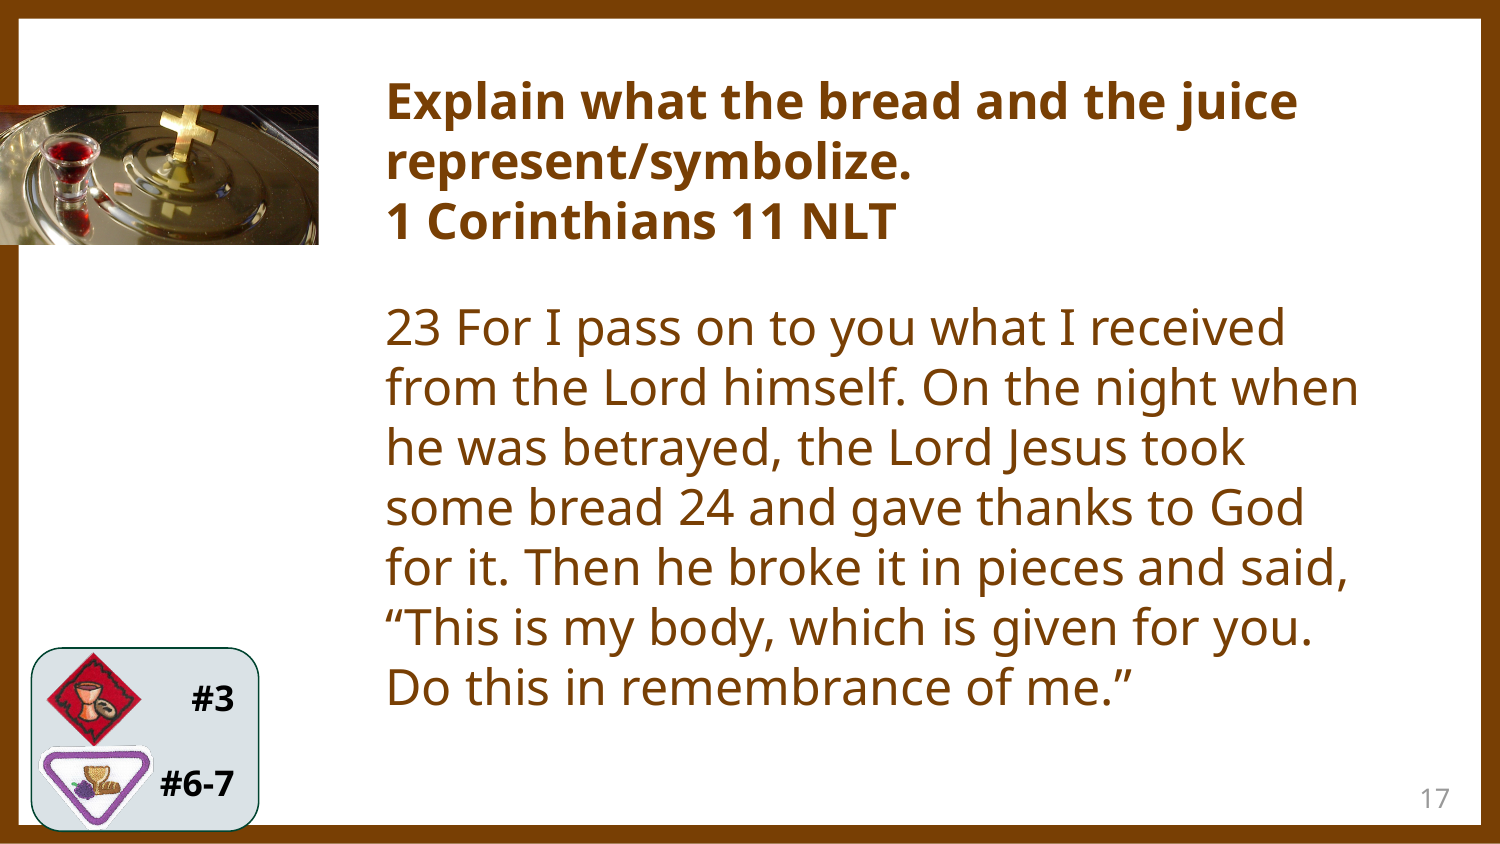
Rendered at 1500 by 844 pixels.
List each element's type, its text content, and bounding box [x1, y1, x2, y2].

slide_number 17 [1391, 766, 1466, 832]
picture [0, 105, 319, 245]
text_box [29, 647, 259, 835]
title Explain what the bread and the juice represent/symbolize. 1 Corinthians 11 NLT [370, 145, 1380, 265]
list 23 For I pass on to you what I received from the Lord himself. On the night when he was betrayed, the Lord Jesus took some bread 24 and gave thanks to God for it. Then he broke it in pieces and said, “This is my body, which is given for you. Do this in remembrance of me.” [370, 280, 1380, 799]
